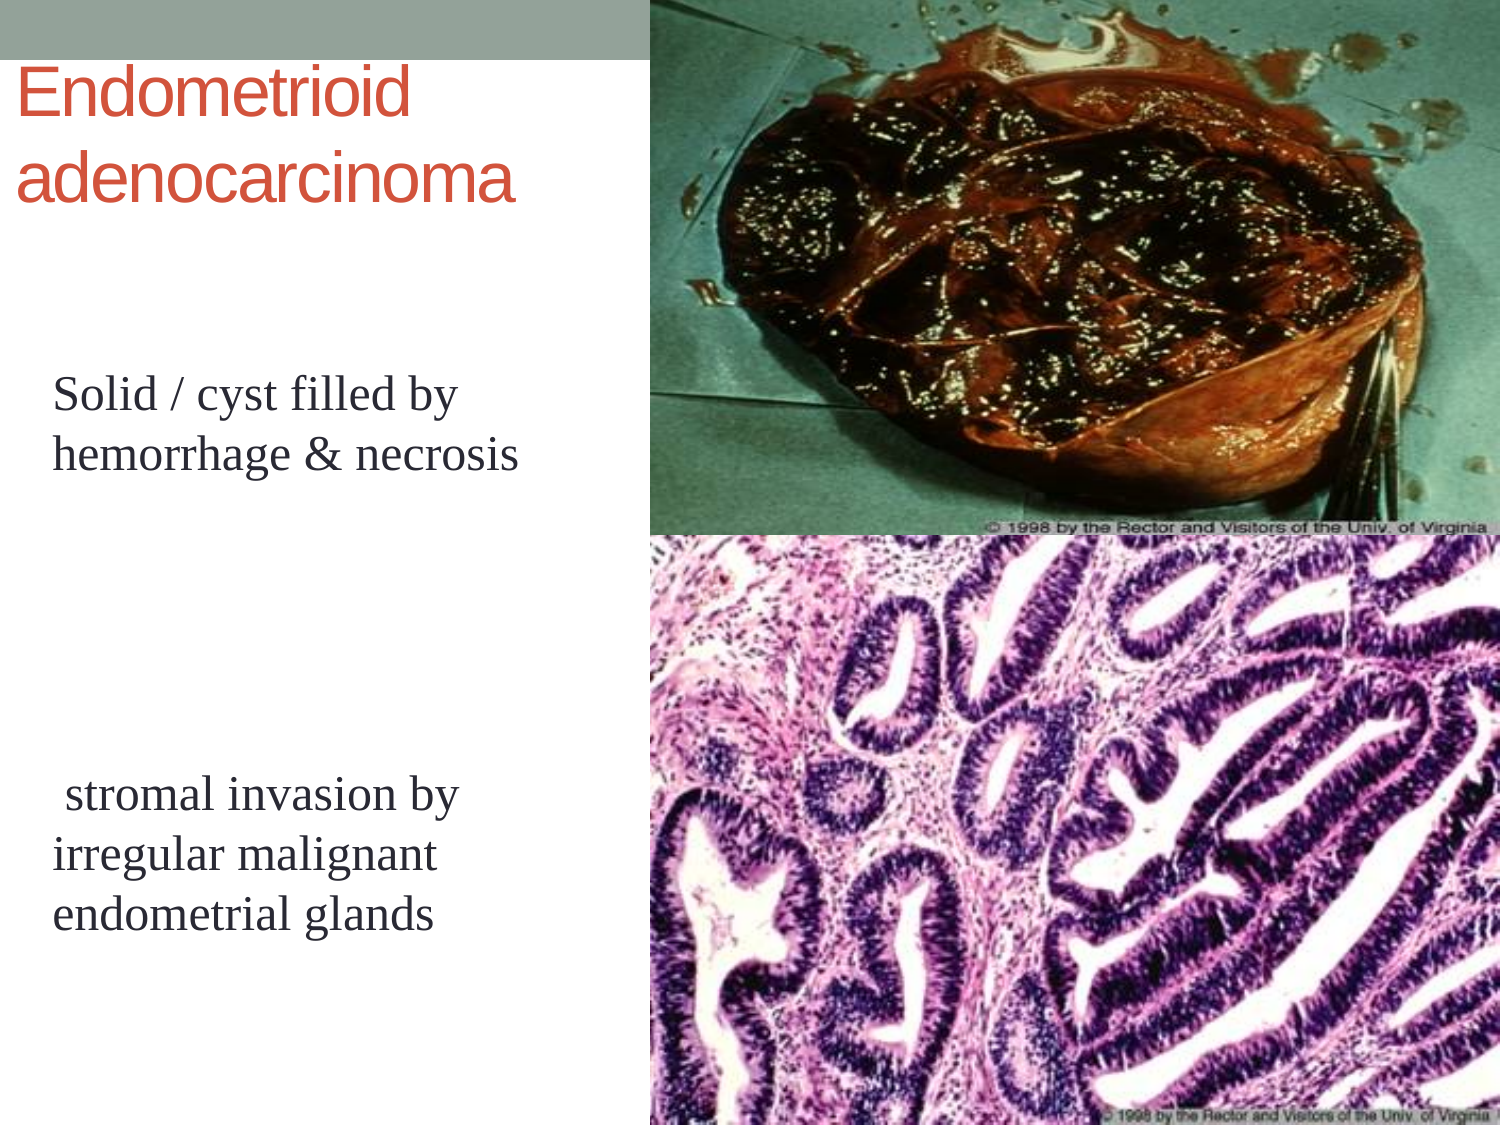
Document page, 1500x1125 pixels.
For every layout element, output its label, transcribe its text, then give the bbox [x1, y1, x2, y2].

title Endometrioid adenocarcinoma [0, 37, 646, 225]
picture [649, 0, 1500, 1125]
text_box Solid / cyst filled by hemorrhage & necrosis stromal invasion by irregular malignant endometrial glands [37, 267, 600, 948]
